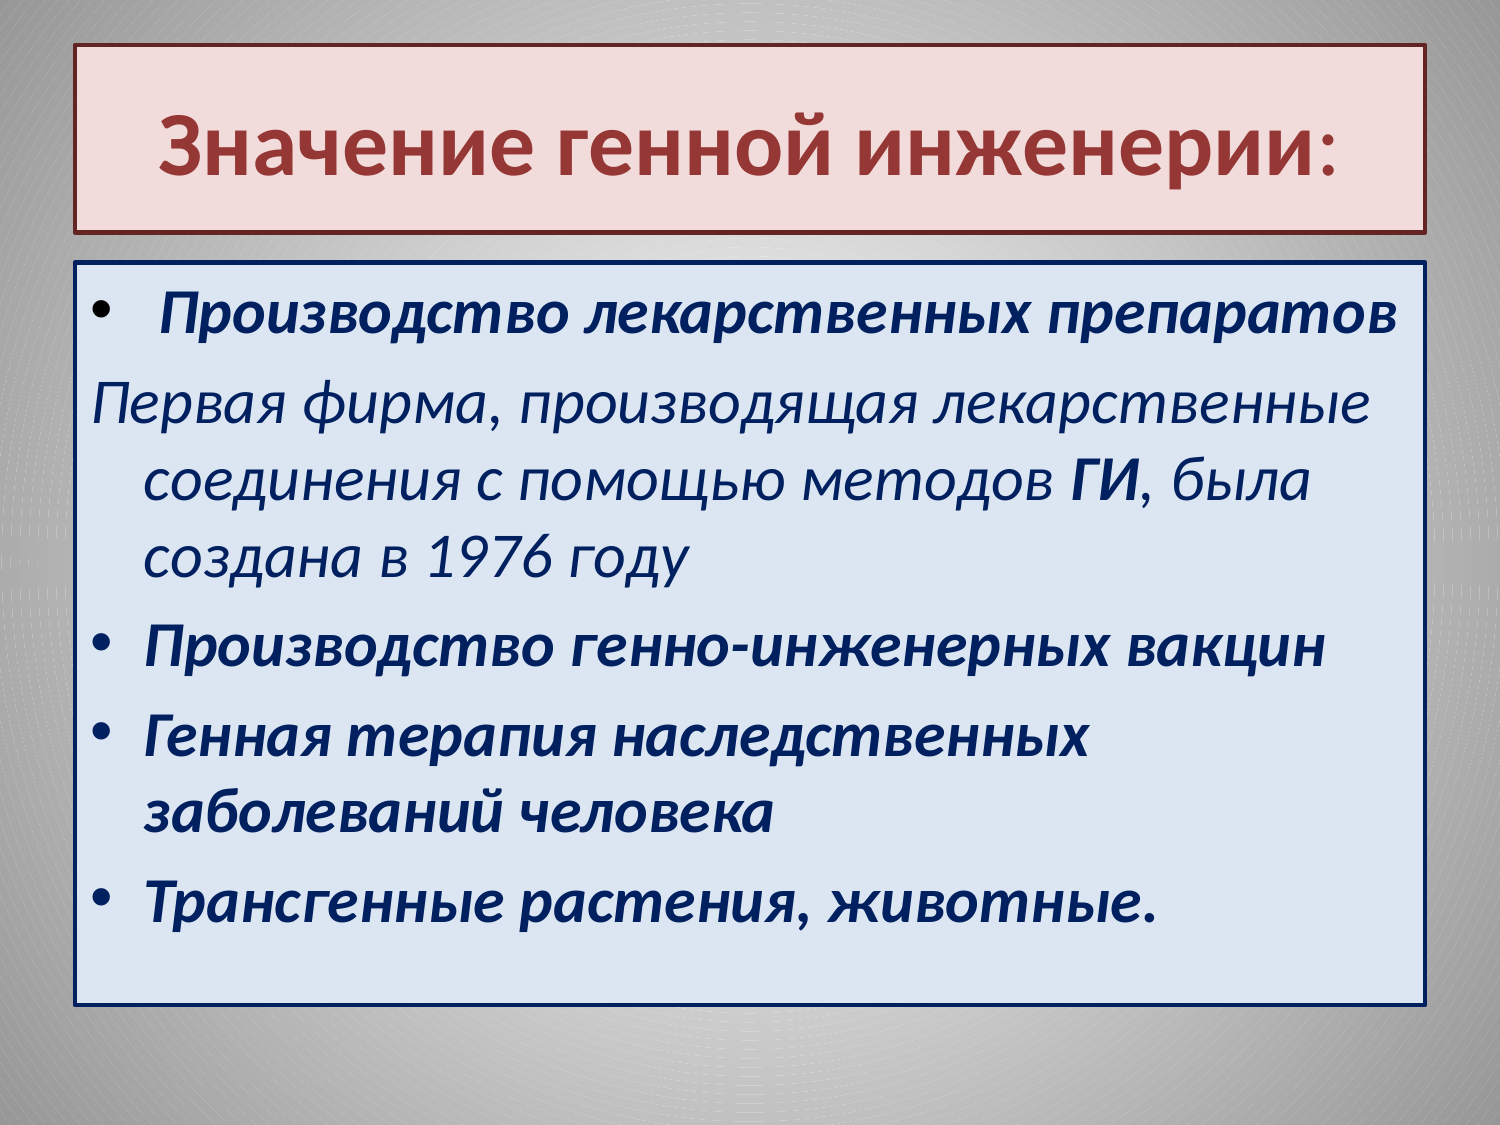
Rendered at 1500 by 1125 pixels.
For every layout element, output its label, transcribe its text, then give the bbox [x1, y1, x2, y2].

title Значение генной инженерии: [75, 45, 1425, 233]
list Производство лекарственных препаратов Первая фирма, производящая лекарственные соединения с помощью методов ГИ, была создана в 1976 году Производство генно-инженерных вакцин Генная терапия наследственных заболеваний человека Трансгенные растения, животные. [75, 262, 1425, 1005]
